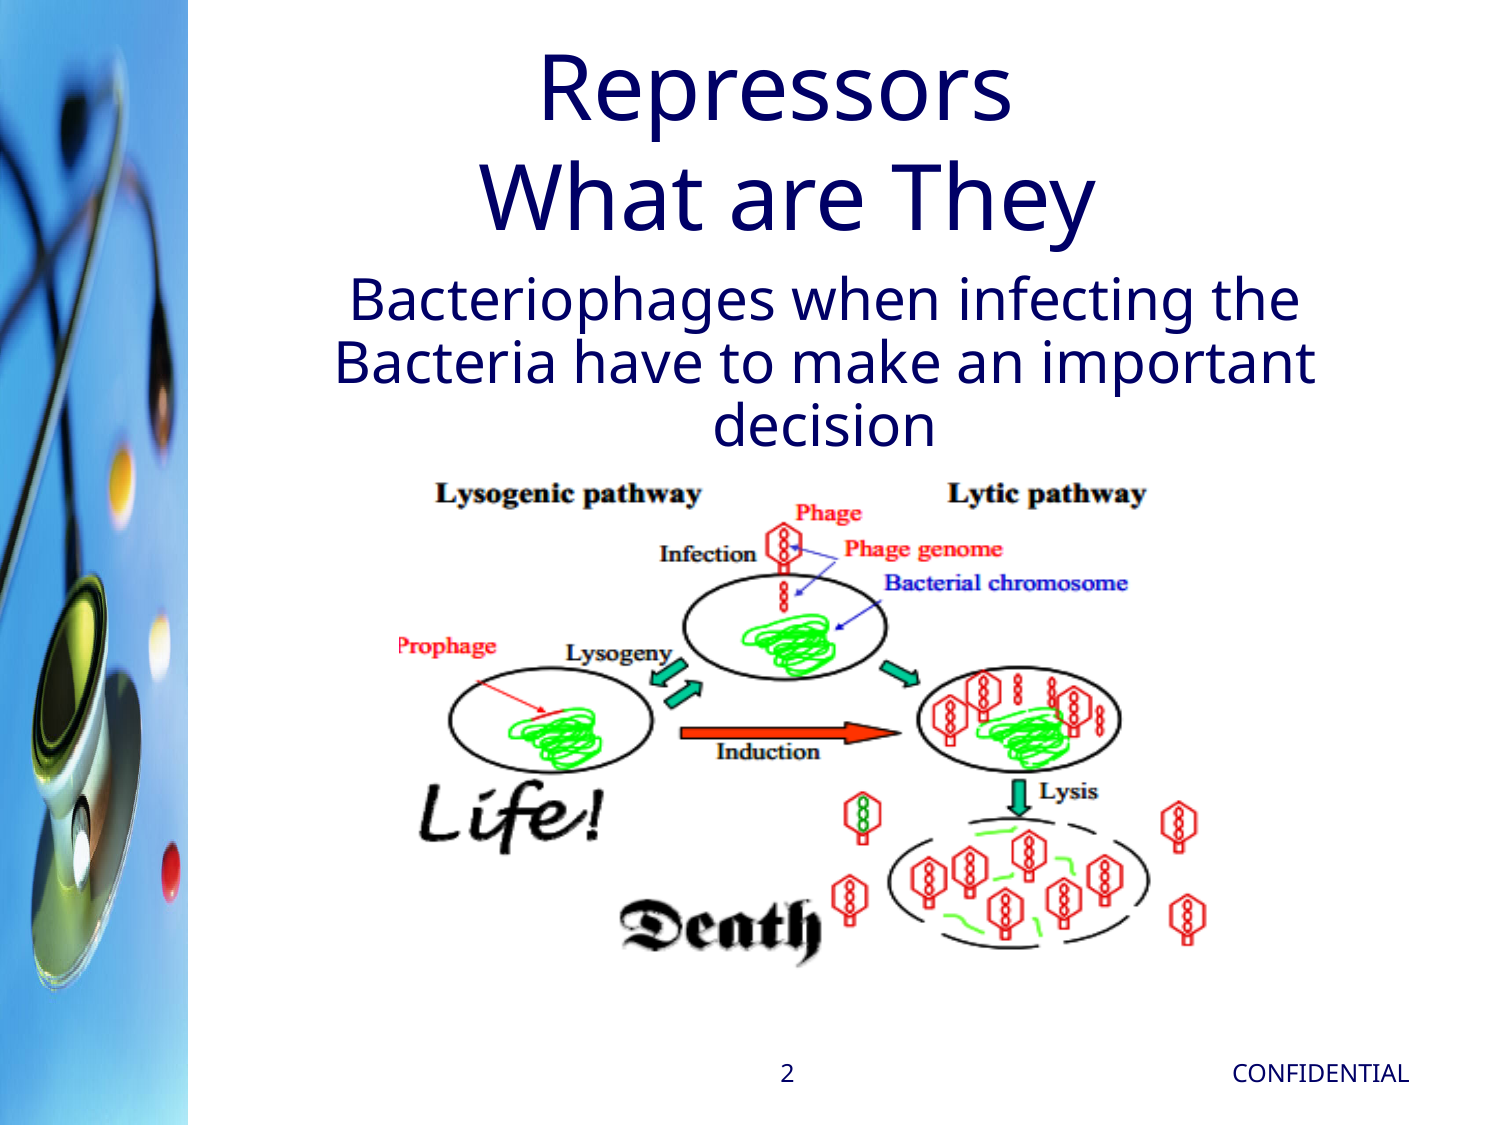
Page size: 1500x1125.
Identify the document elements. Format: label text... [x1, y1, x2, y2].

slide_number 2 [643, 1050, 932, 1113]
picture [399, 474, 1238, 976]
picture [0, 0, 188, 1125]
footer CONFIDENTIAL [1137, 1050, 1425, 1113]
title Repressors What are They [225, 45, 1350, 233]
list Bacteriophages when infecting the Bacteria have to make an important decision [225, 262, 1425, 1005]
